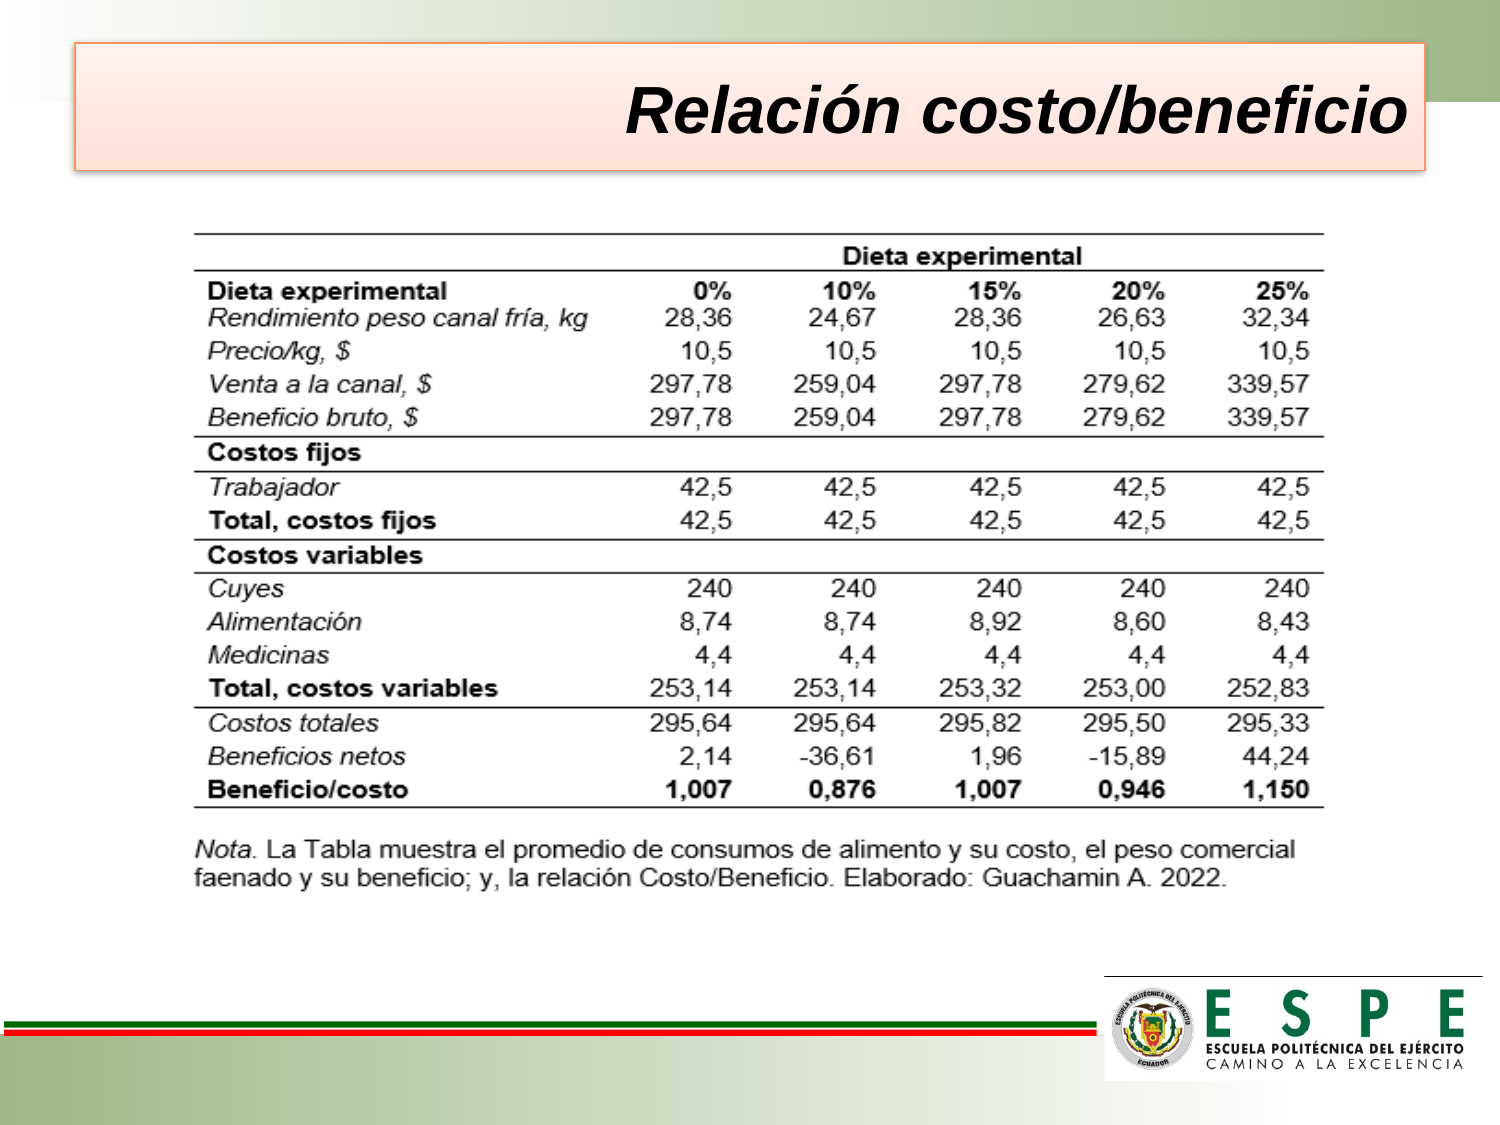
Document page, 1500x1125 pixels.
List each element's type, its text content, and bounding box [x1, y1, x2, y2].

picture [1104, 976, 1483, 1081]
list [170, 231, 1377, 906]
title Relación costo/beneficio [74, 42, 1426, 171]
